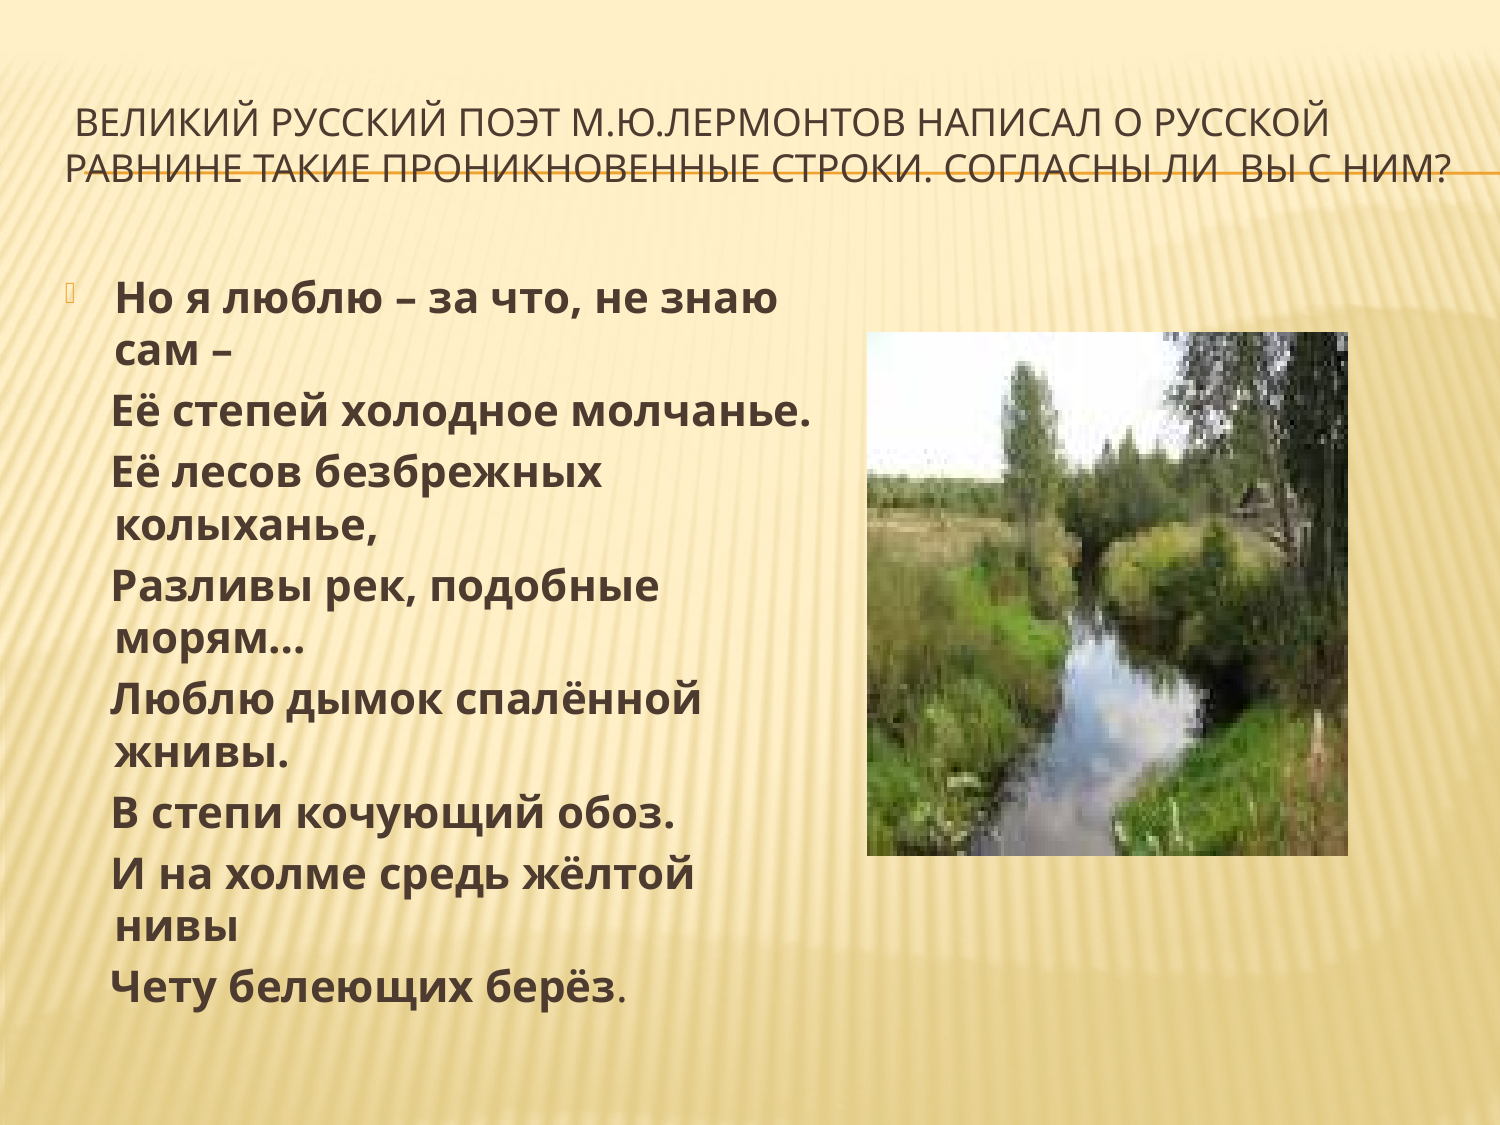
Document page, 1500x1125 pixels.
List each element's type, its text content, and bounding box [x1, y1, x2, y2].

list Но я люблю – за что, не знаю сам – Её степей холодное молчанье. Её лесов безбрежных колыханье, Разливы рек, подобные морям… Люблю дымок спалённой жнивы. В степи кочующий обоз. И на холме средь жёлтой нивы Чету белеющих берёз. [50, 262, 832, 1038]
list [866, 331, 1348, 856]
title Великий русский поэт М.Ю.Лермонтов написал о Русской равнине такие проникновенные строки. Согласны ли вы с ним? [49, 75, 1475, 213]
